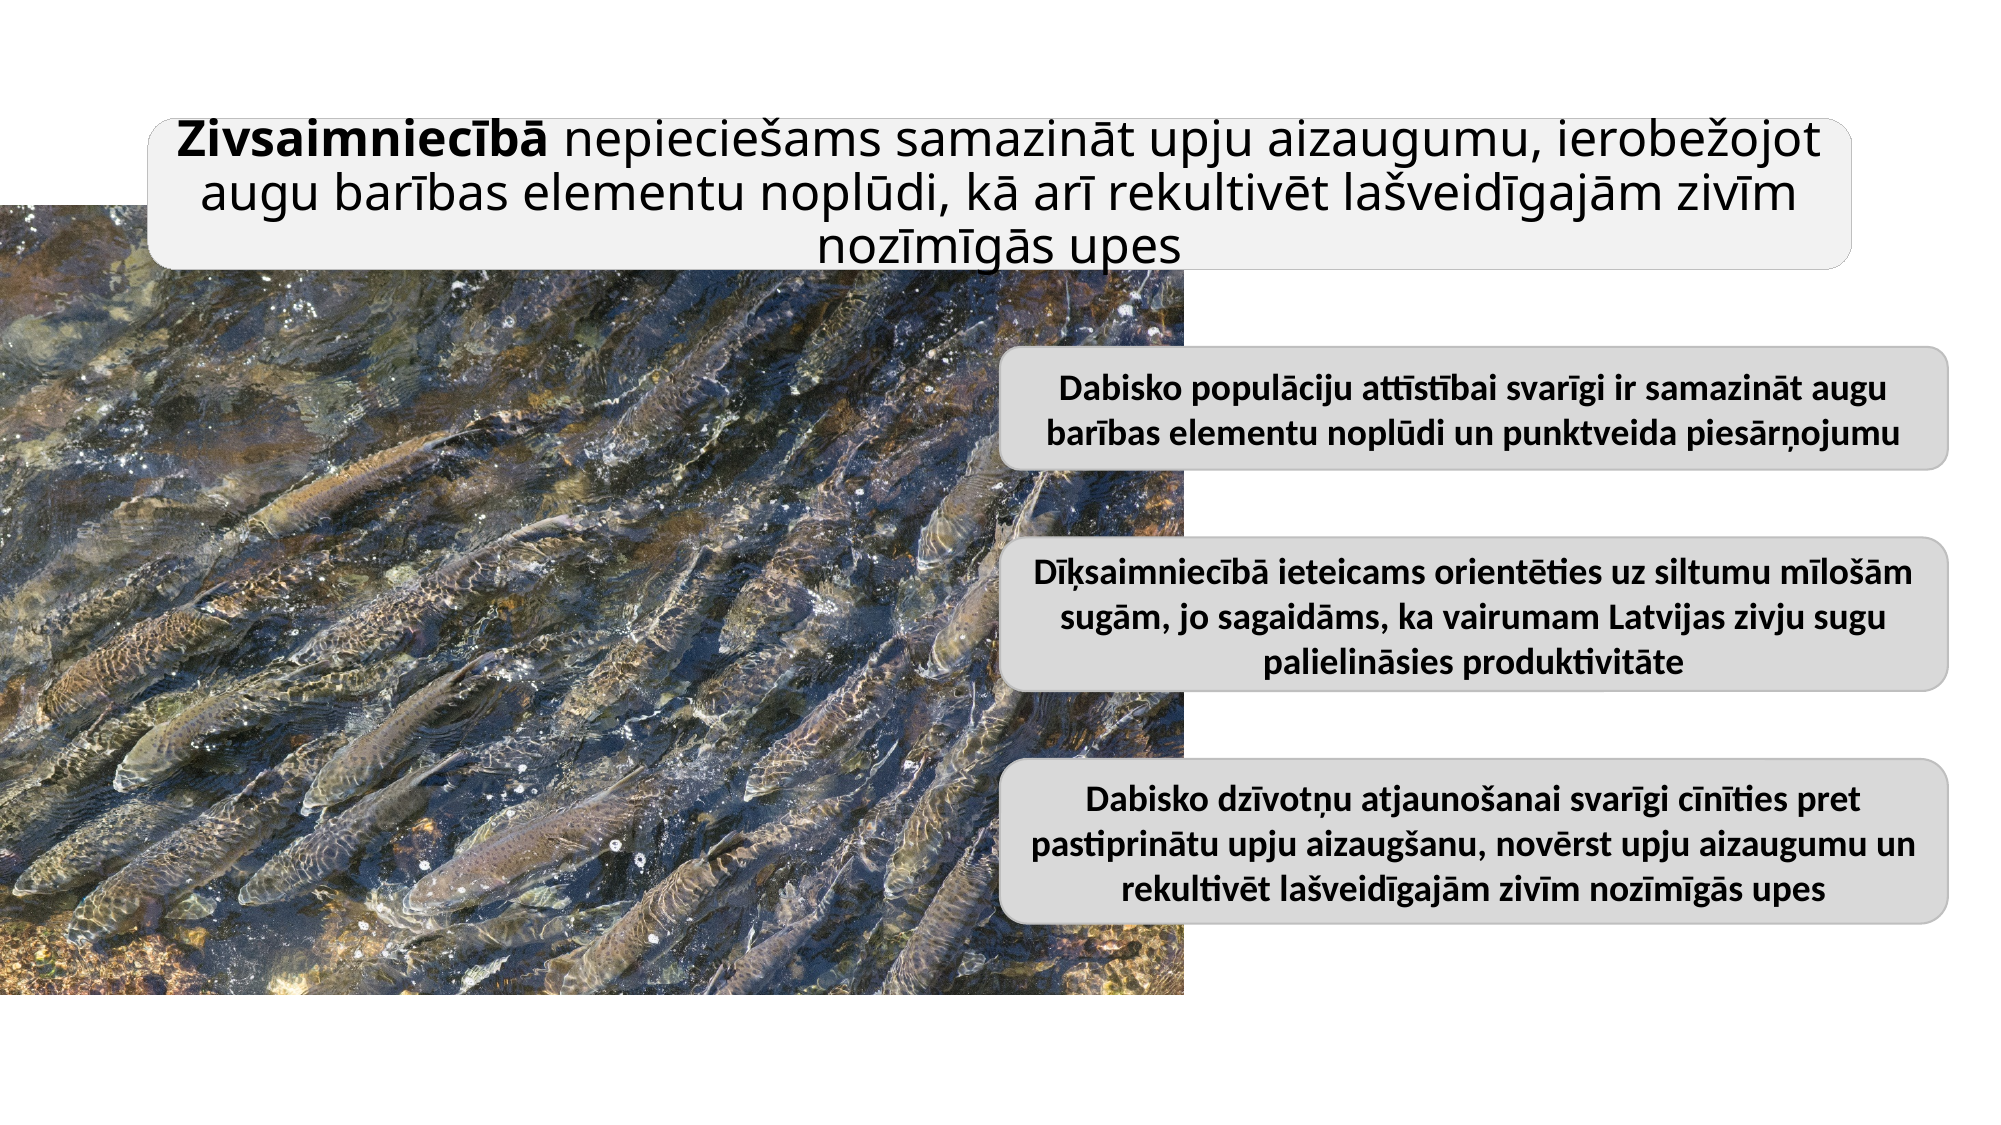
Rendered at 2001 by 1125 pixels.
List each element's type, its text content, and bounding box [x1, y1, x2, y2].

text_box Zivsaimniecībā nepieciešams samazināt upju aizaugumu, ierobežojot augu barības elementu noplūdi, kā arī rekultivēt lašveidīgajām zivīm nozīmīgās upes [147, 118, 1852, 270]
text_box Dabisko populāciju attīstībai svarīgi ir samazināt augu barības elementu noplūdi un punktveida piesārņojumu [1184, 345, 1949, 471]
picture [0, 205, 1184, 995]
text_box Dīķsaimniecībā ieteicams orientēties uz siltumu mīlošām sugām, jo sagaidāms, ka vairumam Latvijas zivju sugu palielināsies produktivitāte [1184, 536, 1949, 693]
text_box Dabisko dzīvotņu atjaunošanai svarīgi cīnīties pret pastiprinātu upju aizaugšanu, novērst upju aizaugumu un rekultivēt lašveidīgajām zivīm nozīmīgās upes [1184, 757, 1949, 925]
